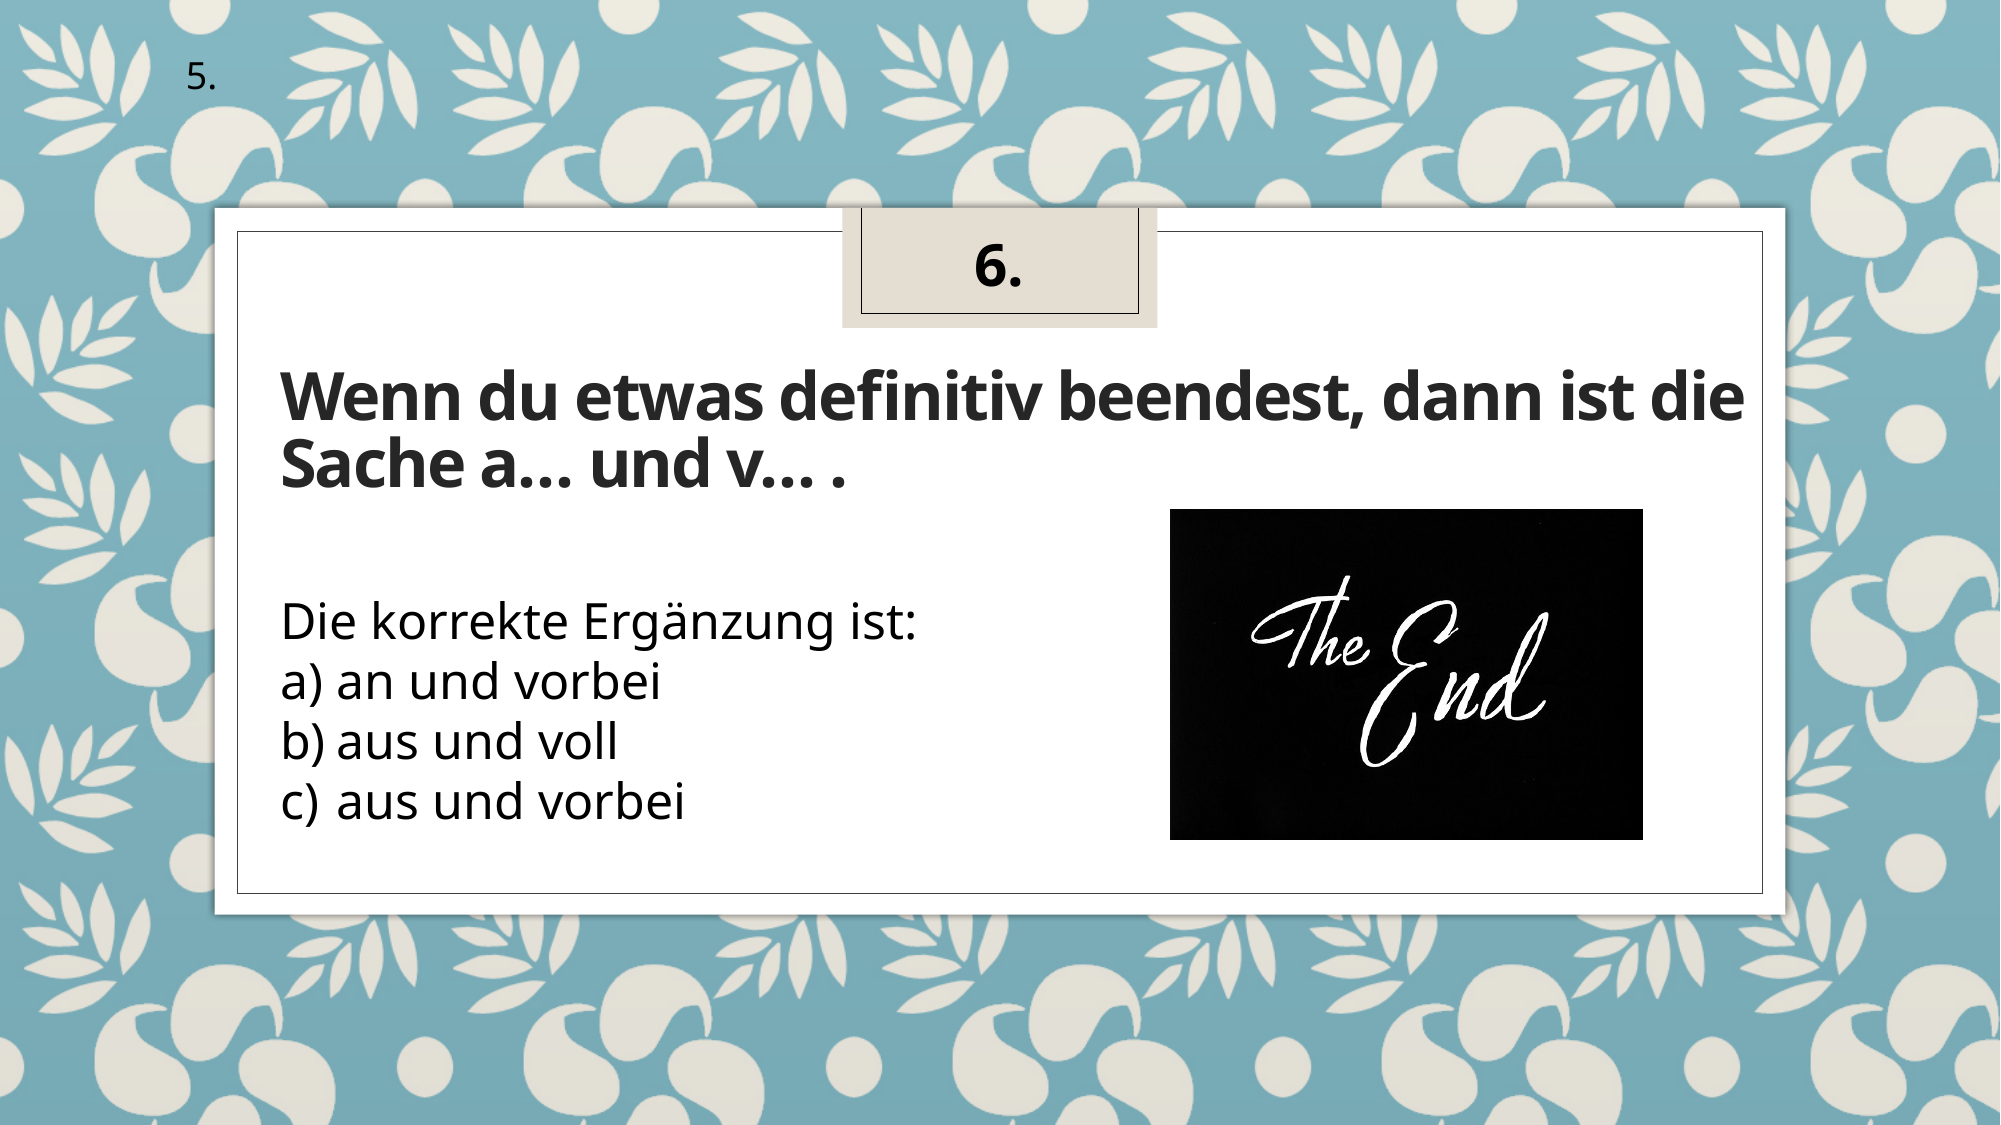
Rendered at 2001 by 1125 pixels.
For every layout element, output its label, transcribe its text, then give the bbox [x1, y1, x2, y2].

picture [1170, 509, 1643, 840]
text_box Die korrekte Ergänzung ist: an und vorbei aus und voll aus und vorbei [265, 581, 1164, 837]
title Wenn du etwas definitiv beendest, dann ist die Sache a… und v… . [265, 306, 1765, 582]
text_box 6. [959, 220, 1041, 306]
text_box 5. [171, 44, 233, 105]
